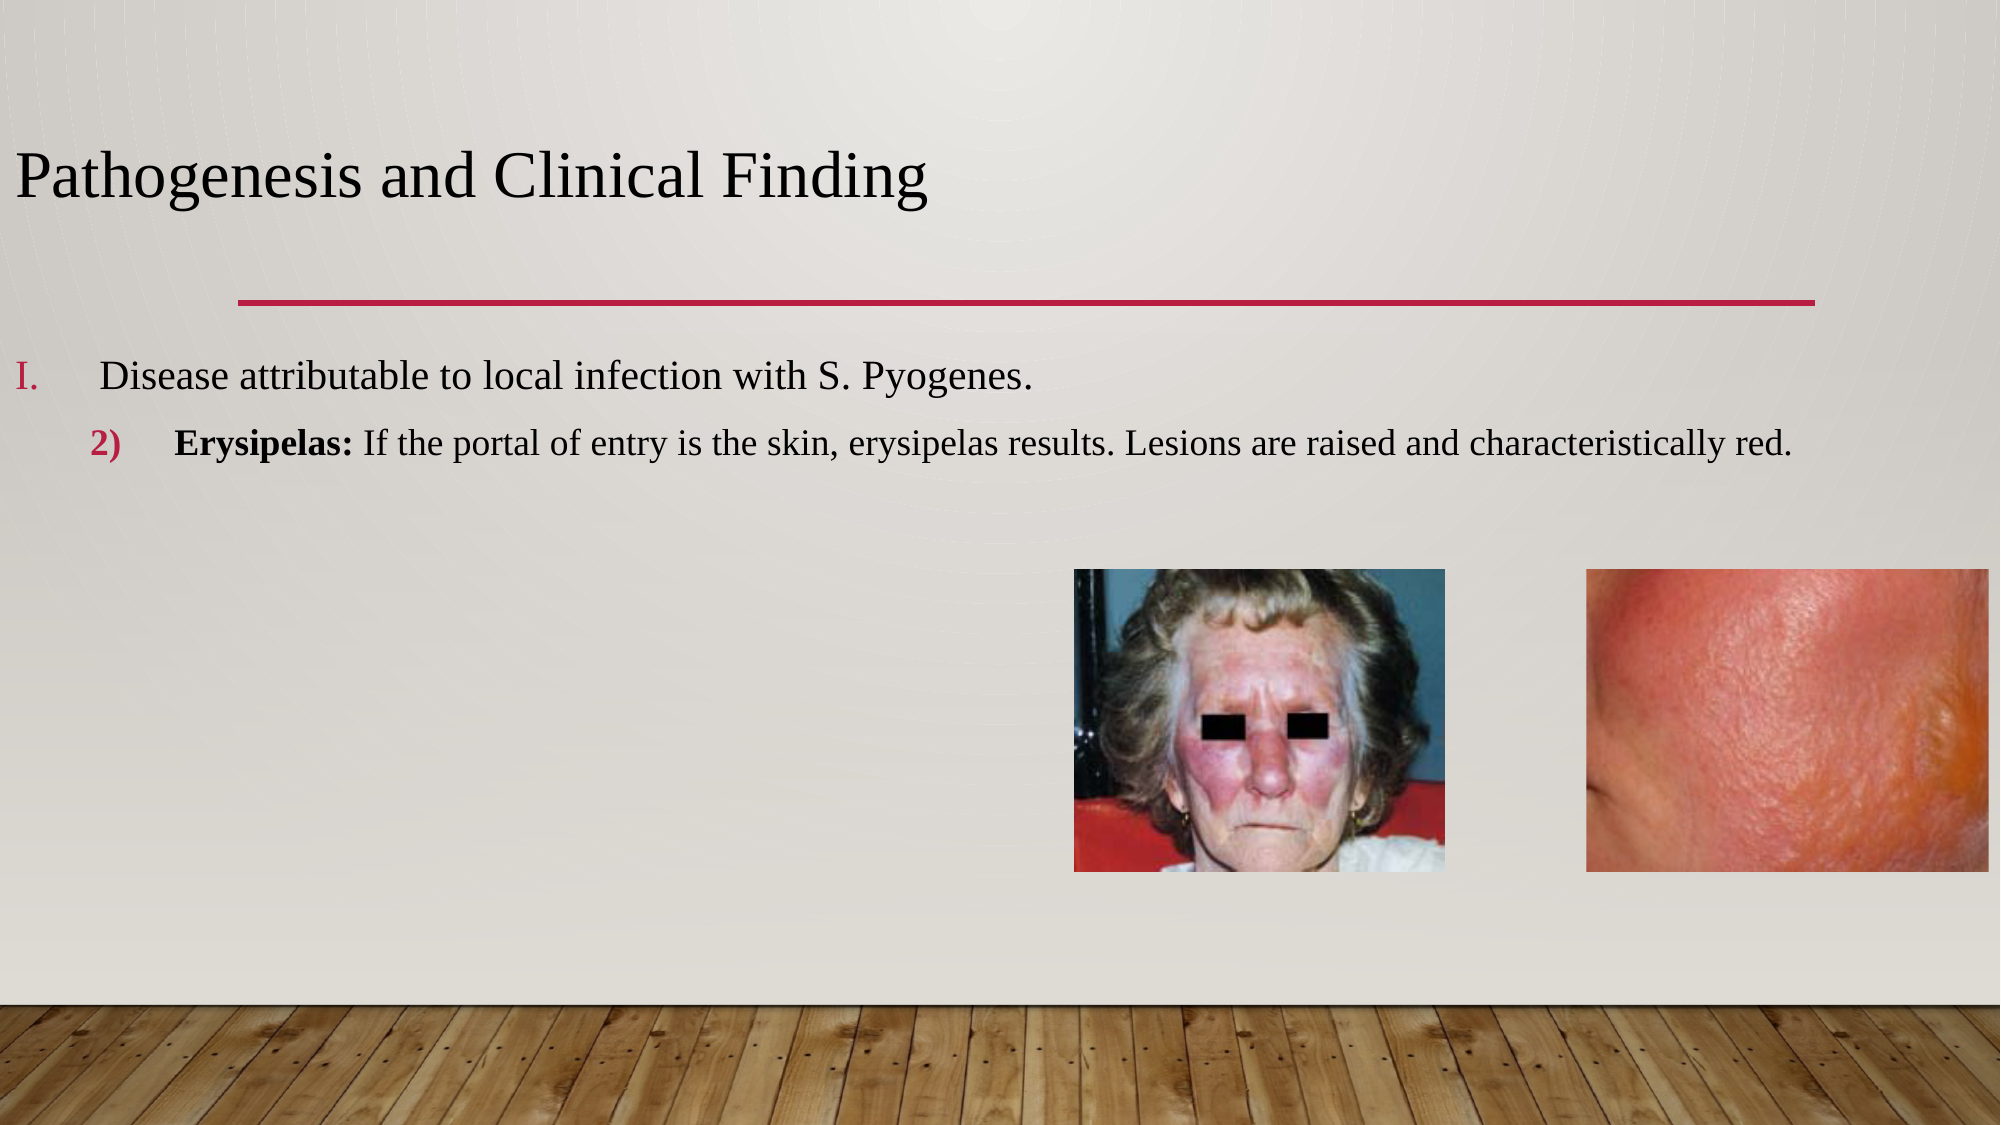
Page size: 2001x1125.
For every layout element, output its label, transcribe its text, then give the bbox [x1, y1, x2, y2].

picture [1586, 569, 1989, 872]
list Disease attributable to local infection with S. Pyogenes. Erysipelas: If the portal of entry is the skin, erysipelas results. Lesions are raised and characteristically red. [0, 330, 2000, 1005]
picture [0, 1005, 2000, 1125]
picture [1074, 569, 1446, 872]
title Pathogenesis and Clinical Finding [0, 131, 2000, 305]
